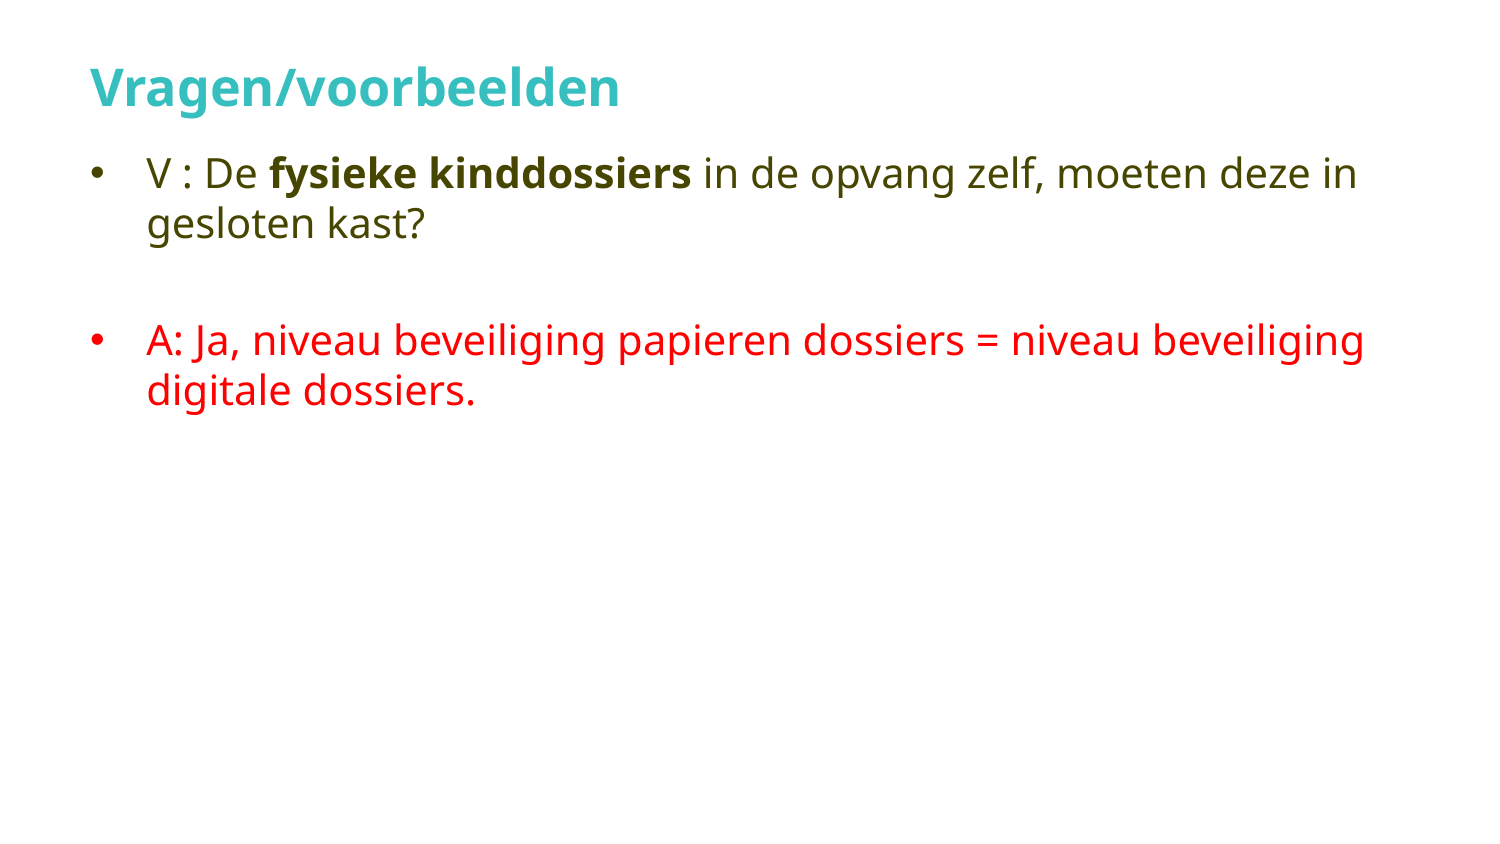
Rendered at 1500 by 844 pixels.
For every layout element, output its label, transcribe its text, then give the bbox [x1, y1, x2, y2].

list V : De fysieke kinddossiers in de opvang zelf, moeten deze in gesloten kast? A: Ja, niveau beveiliging papieren dossiers = niveau beveiliging digitale dossiers. [75, 139, 1425, 787]
title Vragen/voorbeelden [75, 32, 1425, 139]
